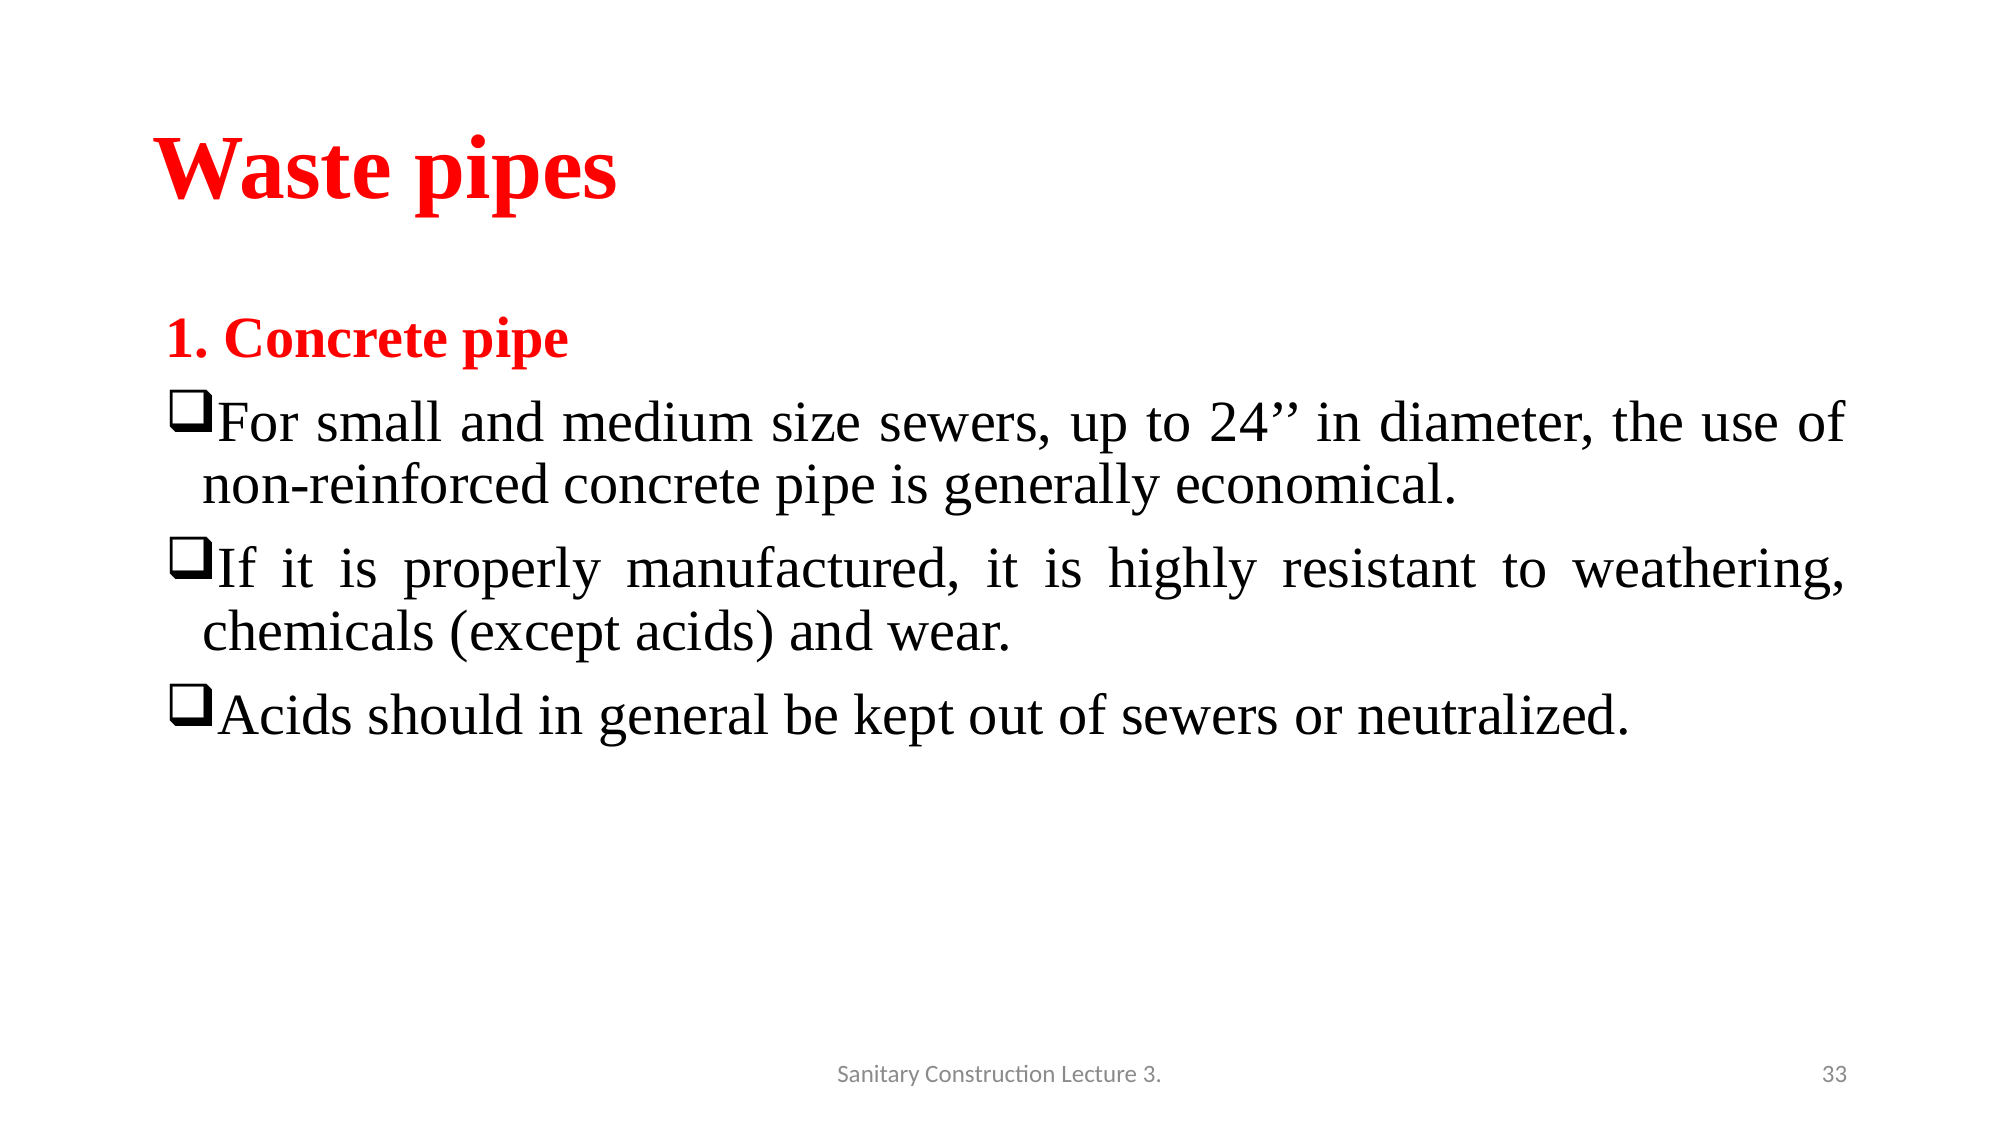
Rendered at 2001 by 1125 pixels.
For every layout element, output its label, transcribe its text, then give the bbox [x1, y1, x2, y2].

list 1. Concrete pipe For small and medium size sewers, up to 24’’ in diameter, the use of non-reinforced concrete pipe is generally economical. If it is properly manufactured, it is highly resistant to weathering, chemicals (except acids) and wear. Acids should in general be kept out of sewers or neutralized. [150, 299, 1863, 1014]
footer Sanitary Construction Lecture 3. [662, 1042, 1338, 1103]
title Waste pipes [137, 59, 1863, 278]
slide_number 33 [1412, 1042, 1863, 1103]
